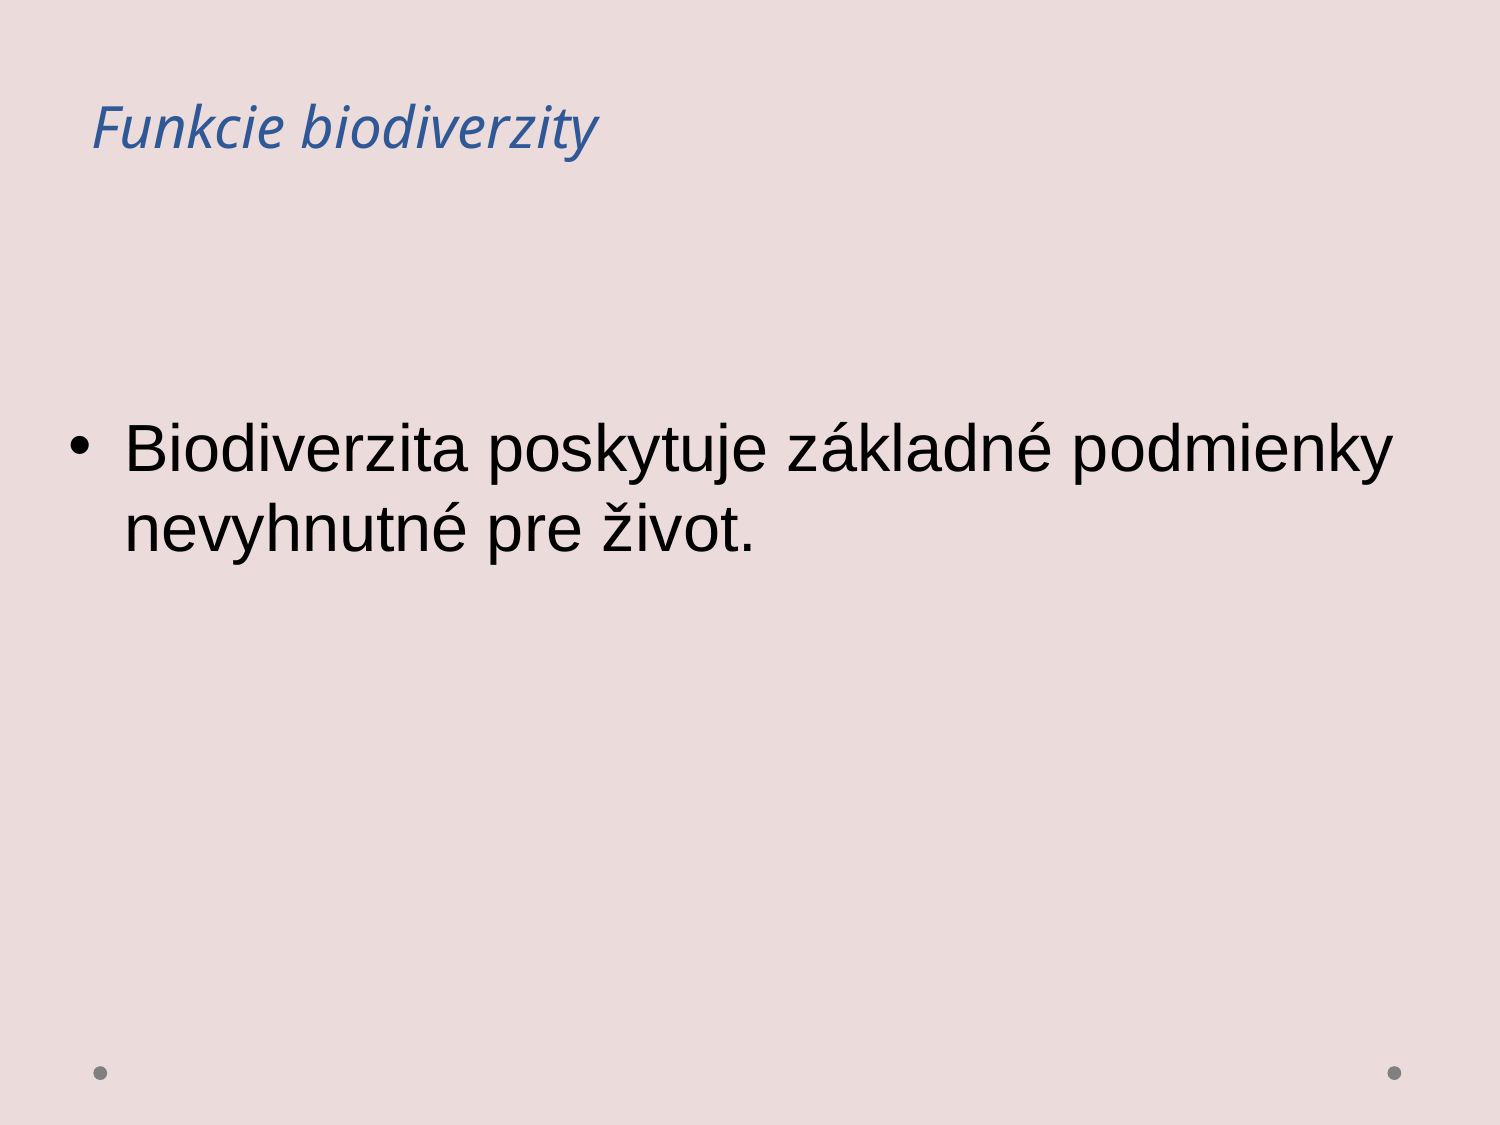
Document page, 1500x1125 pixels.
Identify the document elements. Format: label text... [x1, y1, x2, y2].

list Biodiverzita poskytuje základné podmienky nevyhnutné pre život. [53, 397, 1424, 646]
title Funkcie biodiverzity [76, 66, 1427, 168]
